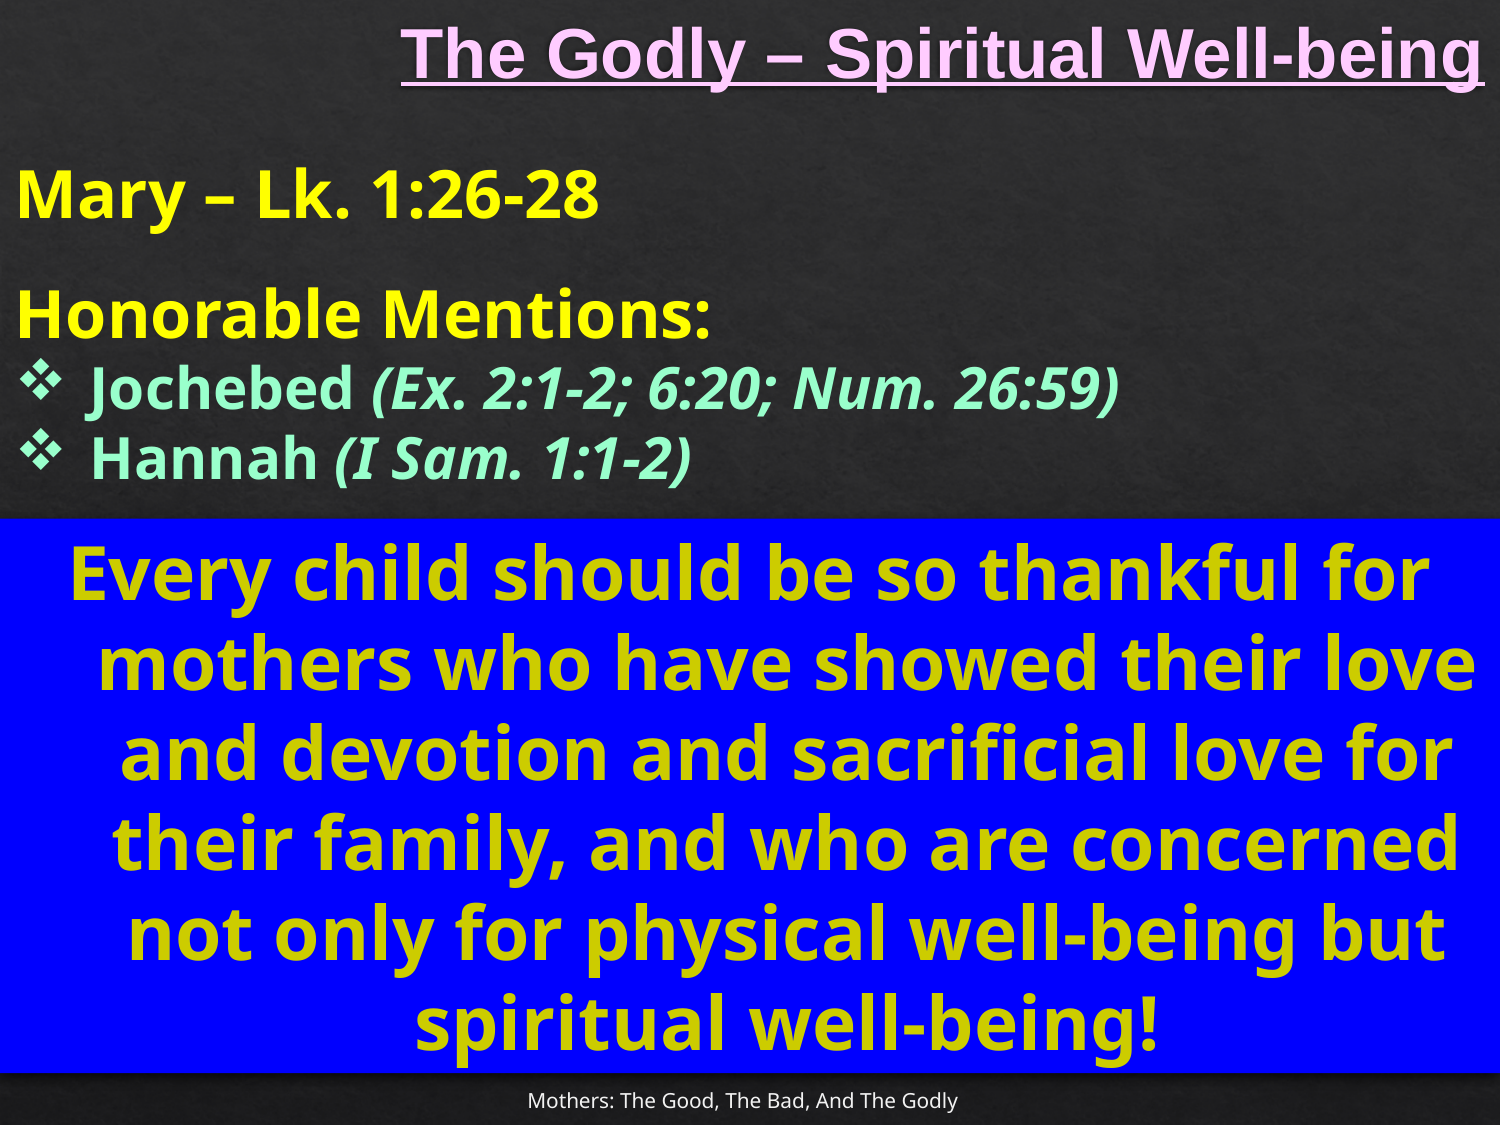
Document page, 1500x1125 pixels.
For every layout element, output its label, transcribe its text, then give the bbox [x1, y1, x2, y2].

text_box Mary – Lk. 1:26-28 [0, 143, 1500, 239]
title The Godly – Spiritual Well-being [0, 0, 1500, 100]
text_box Honorable Mentions: Jochebed (Ex. 2:1-2; 6:20; Num. 26:59) Hannah (I Sam. 1:1-2) [0, 264, 1500, 499]
text_box Every child should be so thankful for mothers who have showed their love and devotion and sacrificial love for their family, and who are concerned not only for physical well-being but spiritual well-being! [0, 518, 1500, 1074]
footer Mothers: The Good, The Bad, And The Godly [512, 1091, 988, 1125]
